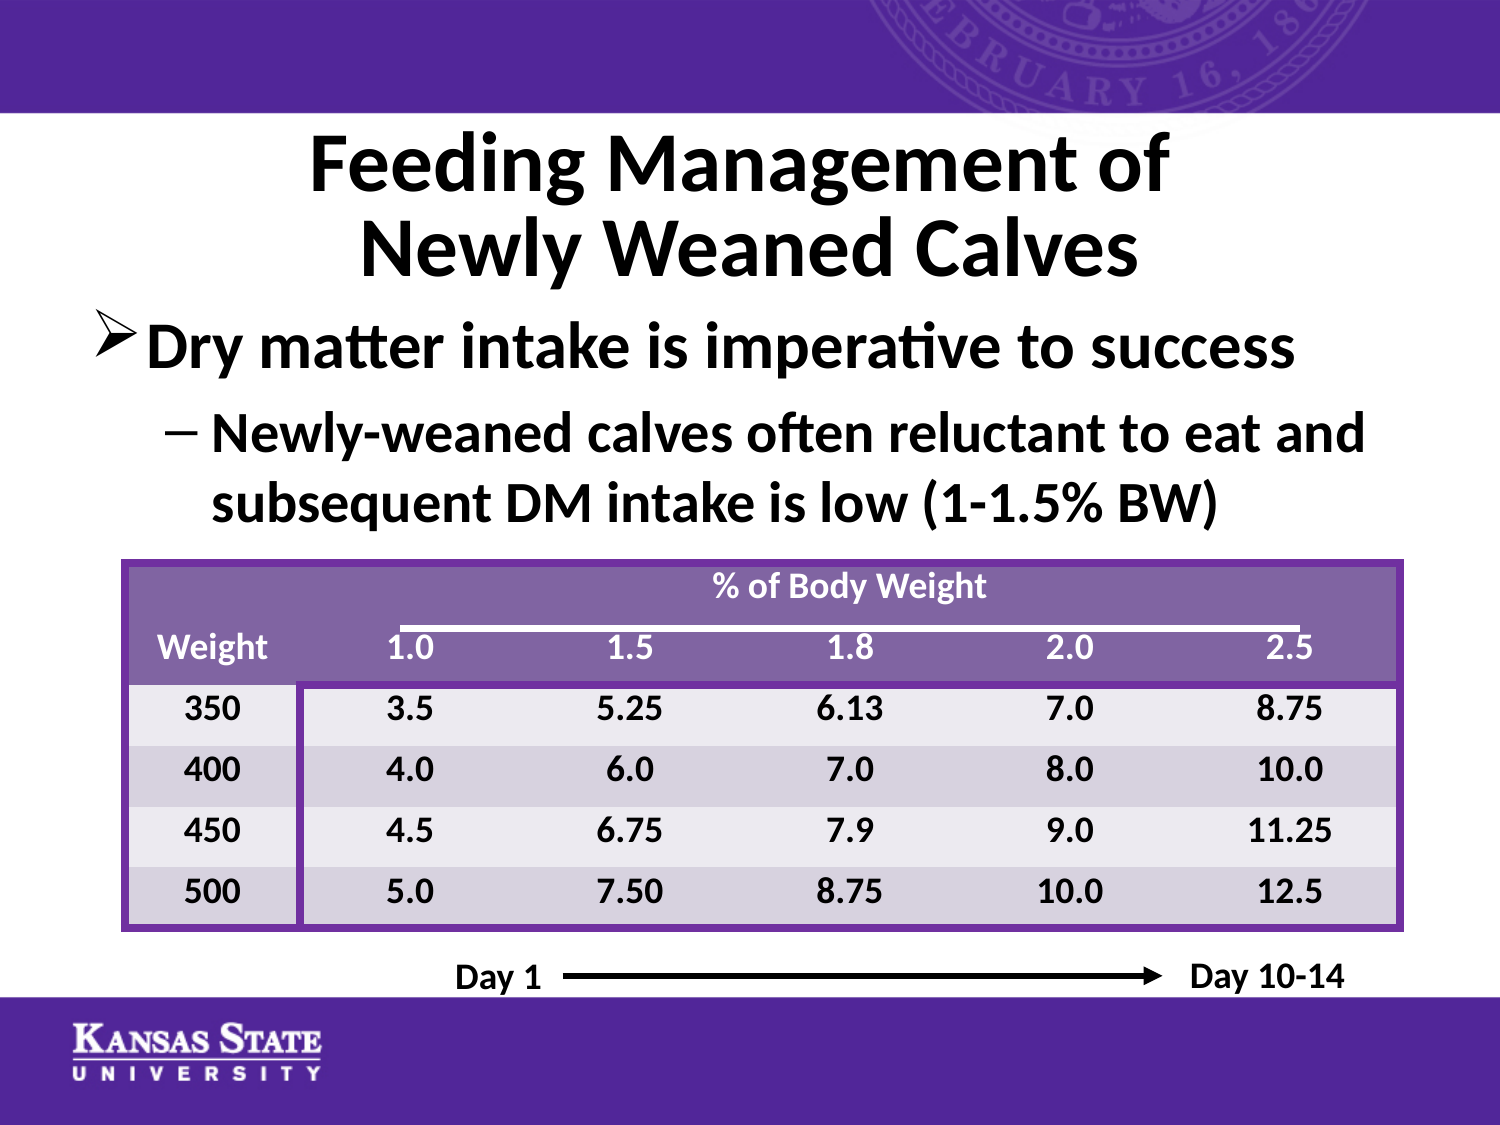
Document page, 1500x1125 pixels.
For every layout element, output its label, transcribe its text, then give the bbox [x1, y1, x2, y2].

text_box Day 10-14 [1174, 943, 1388, 1004]
list Dry matter intake is imperative to success Newly-weaned calves often reluctant to eat and subsequent DM intake is low (1-1.5% BW) [75, 294, 1425, 1037]
title Feeding Management of Newly Weaned Calves [75, 118, 1425, 294]
text_box Day 1 [440, 944, 616, 1005]
picture [0, 0, 1500, 1125]
